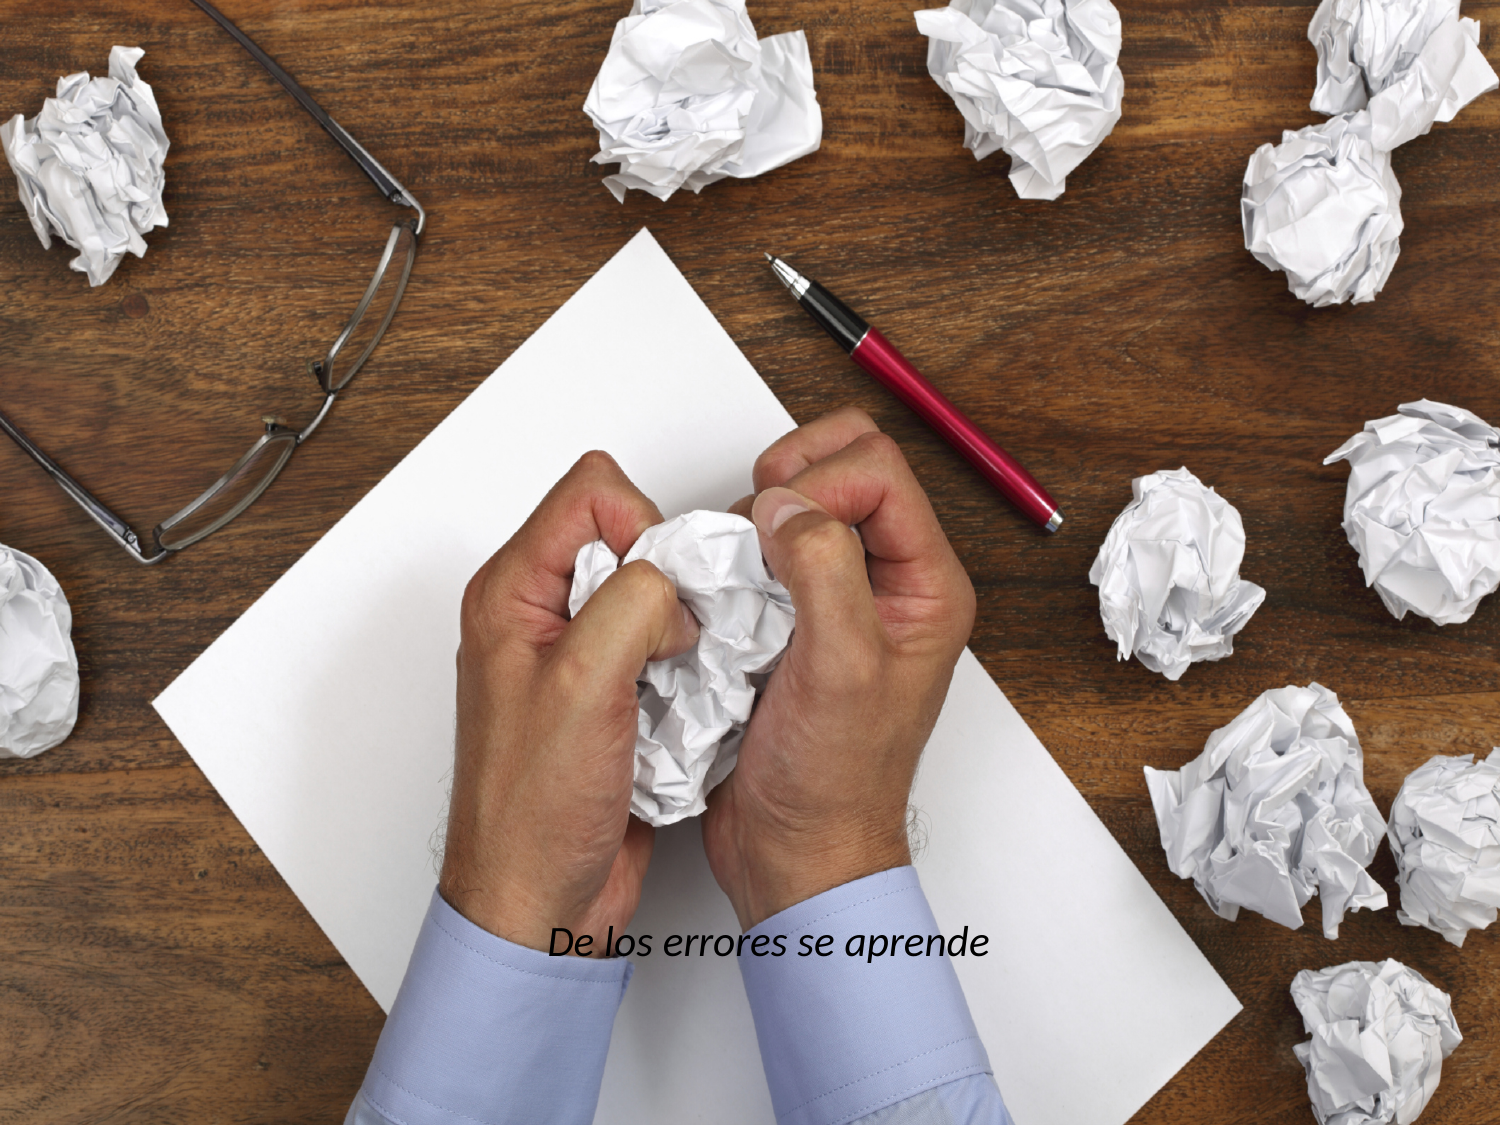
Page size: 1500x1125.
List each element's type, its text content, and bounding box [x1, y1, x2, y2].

picture [0, 0, 1500, 1125]
list De los errores se aprende [262, 875, 1275, 975]
